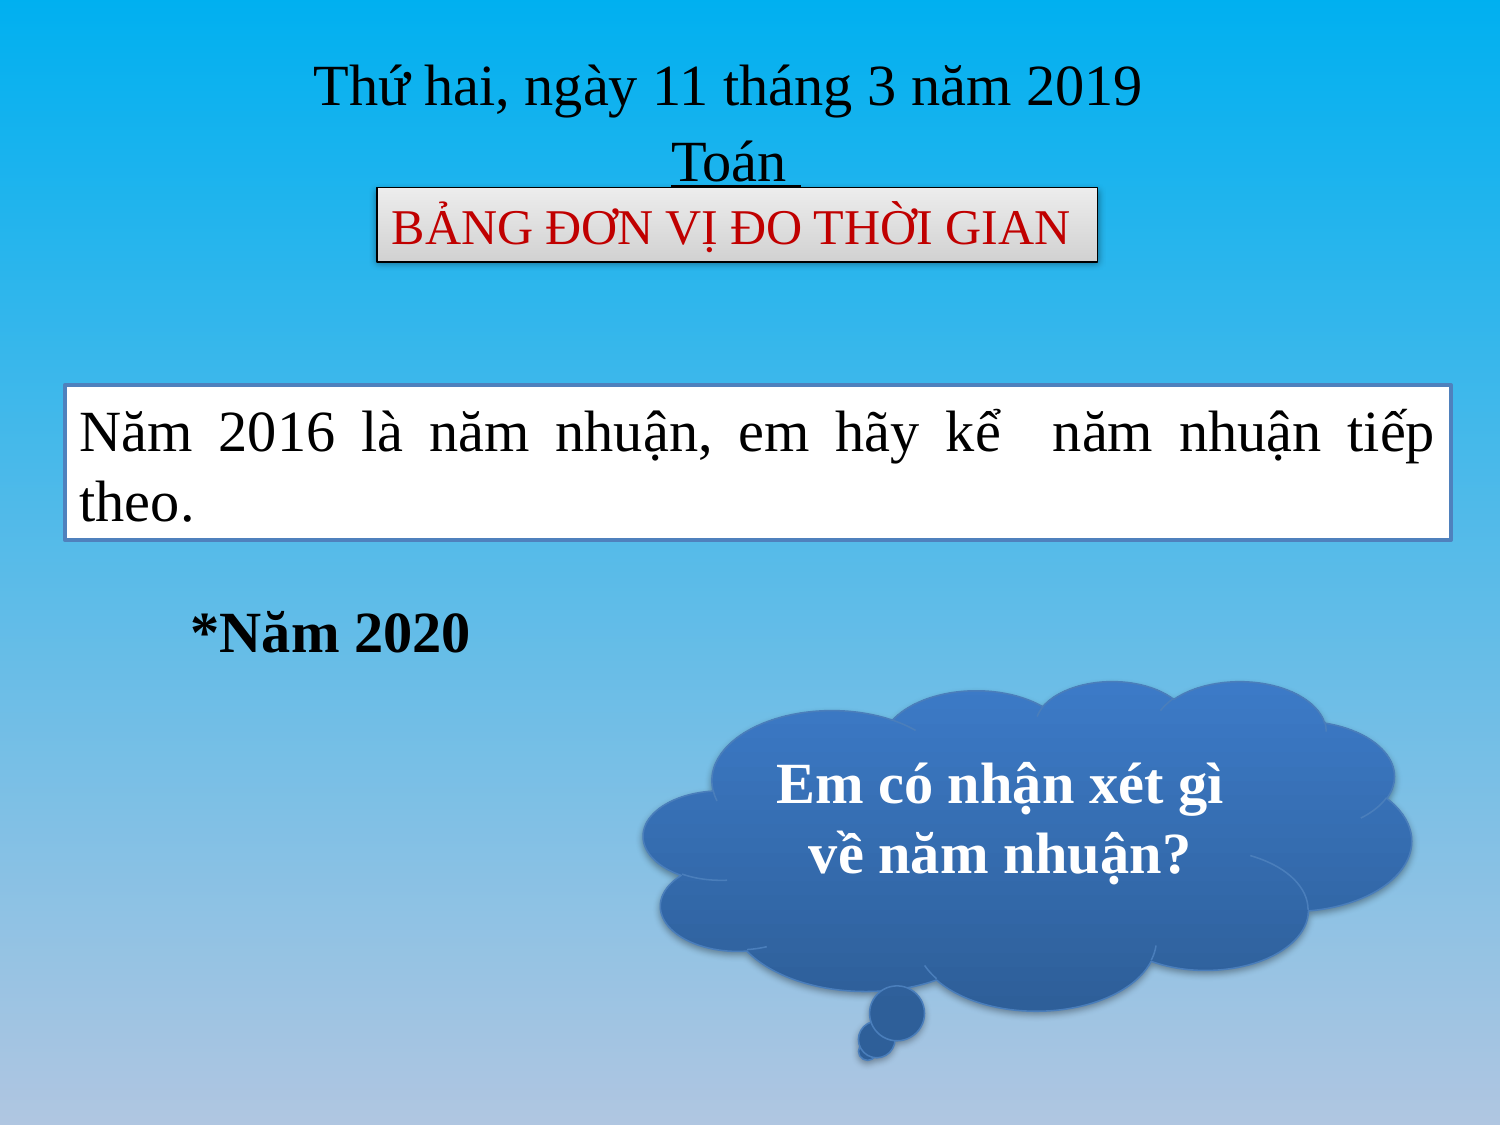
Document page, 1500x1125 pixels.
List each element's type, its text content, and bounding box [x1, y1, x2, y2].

text_box Toán [598, 115, 823, 201]
text_box Em có nhận xét gì về năm nhuận? [642, 680, 1413, 1062]
text_box BẢNG ĐƠN VỊ ĐO THỜI GIAN [376, 187, 1098, 263]
text_box Năm 2016 là năm nhuận, em hãy kể năm nhuận tiếp theo. [63, 383, 1453, 542]
text_box Thứ hai, ngày 11 tháng 3 năm 2019 [244, 39, 1213, 125]
text_box *Năm 2020 [0, 586, 987, 672]
